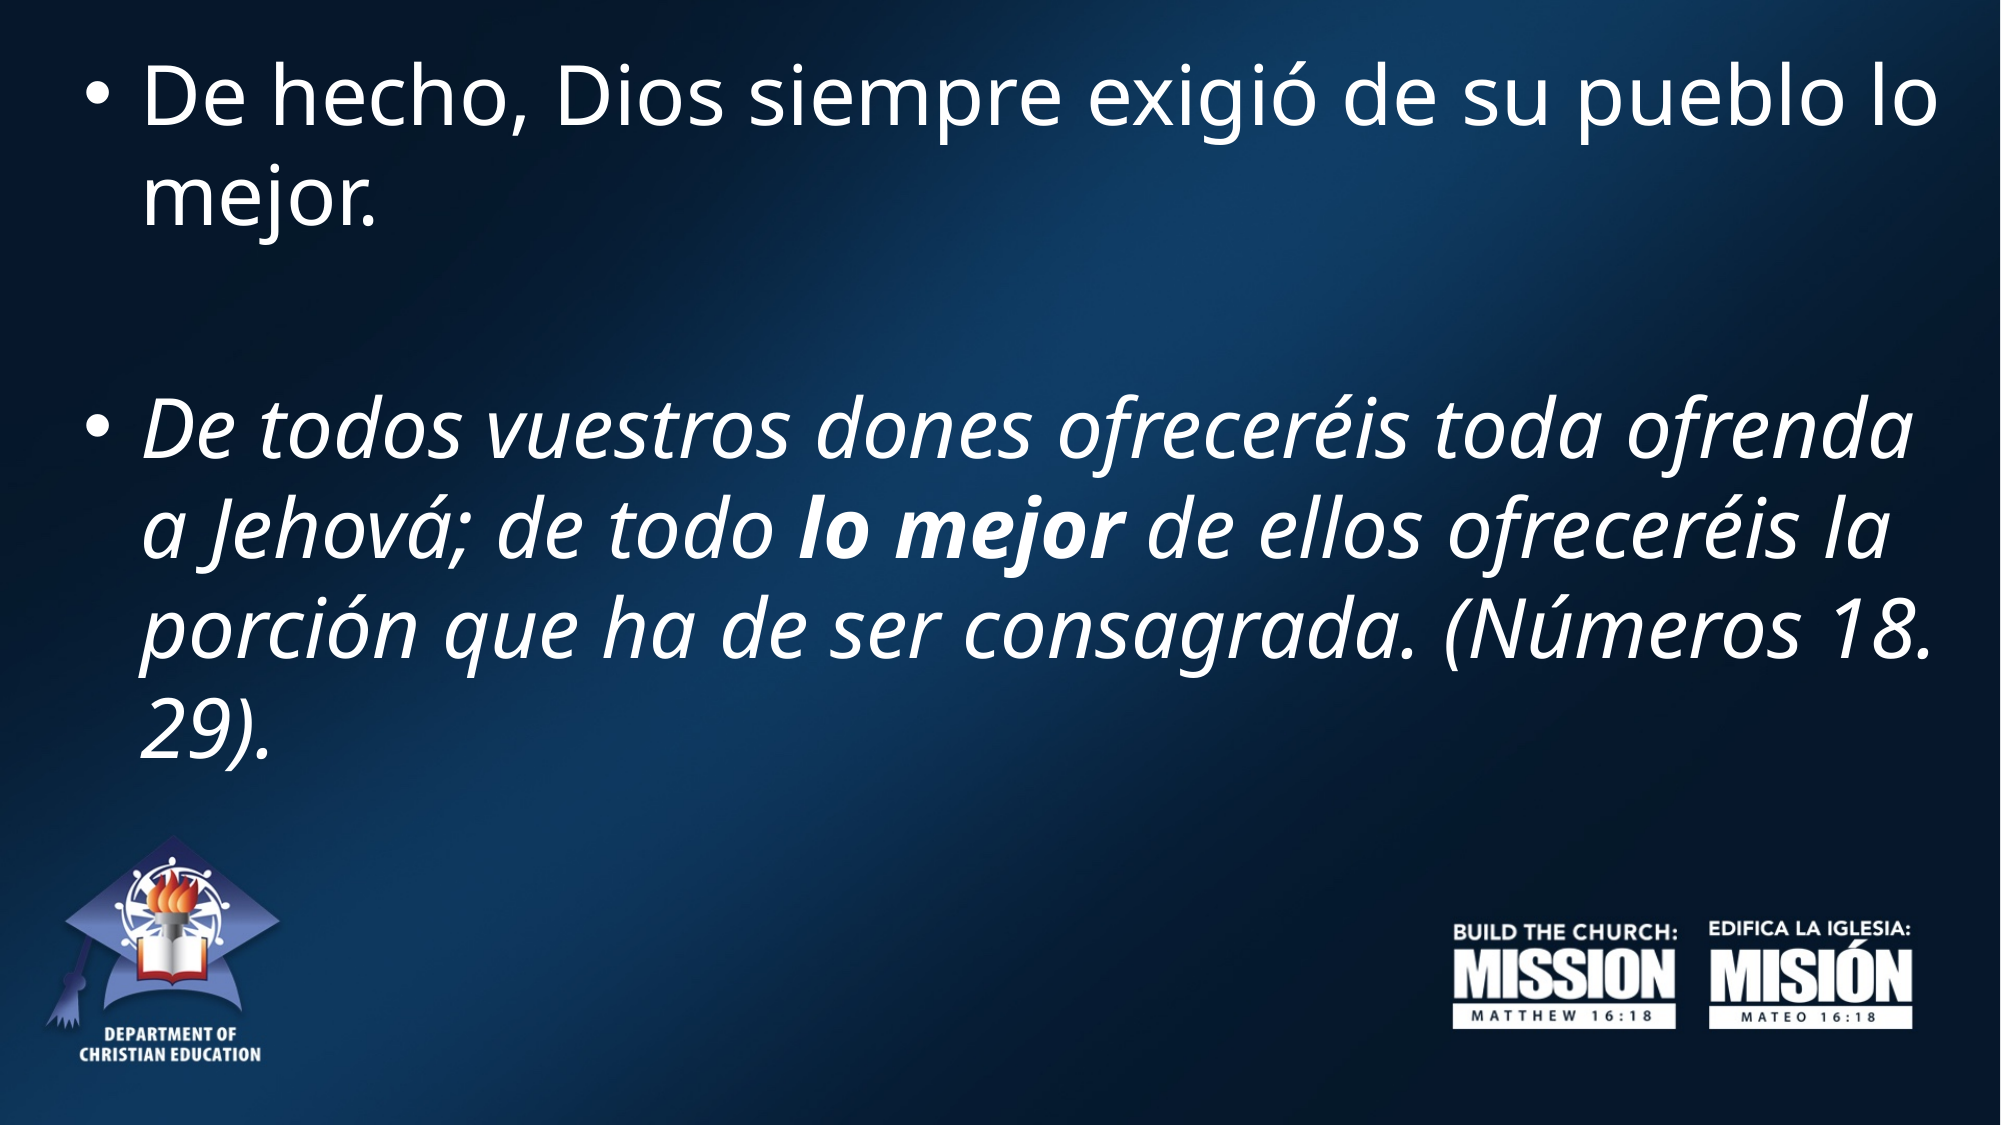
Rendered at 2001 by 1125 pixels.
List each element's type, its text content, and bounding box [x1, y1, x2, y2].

picture [0, 0, 2001, 1125]
list De hecho, Dios siempre exigió de su pueblo lo mejor. De todos vuestros dones ofreceréis toda ofrenda a Jehová; de todo lo mejor de ellos ofreceréis la porción que ha de ser consagrada. (Números 18. 29). [68, 34, 1973, 924]
